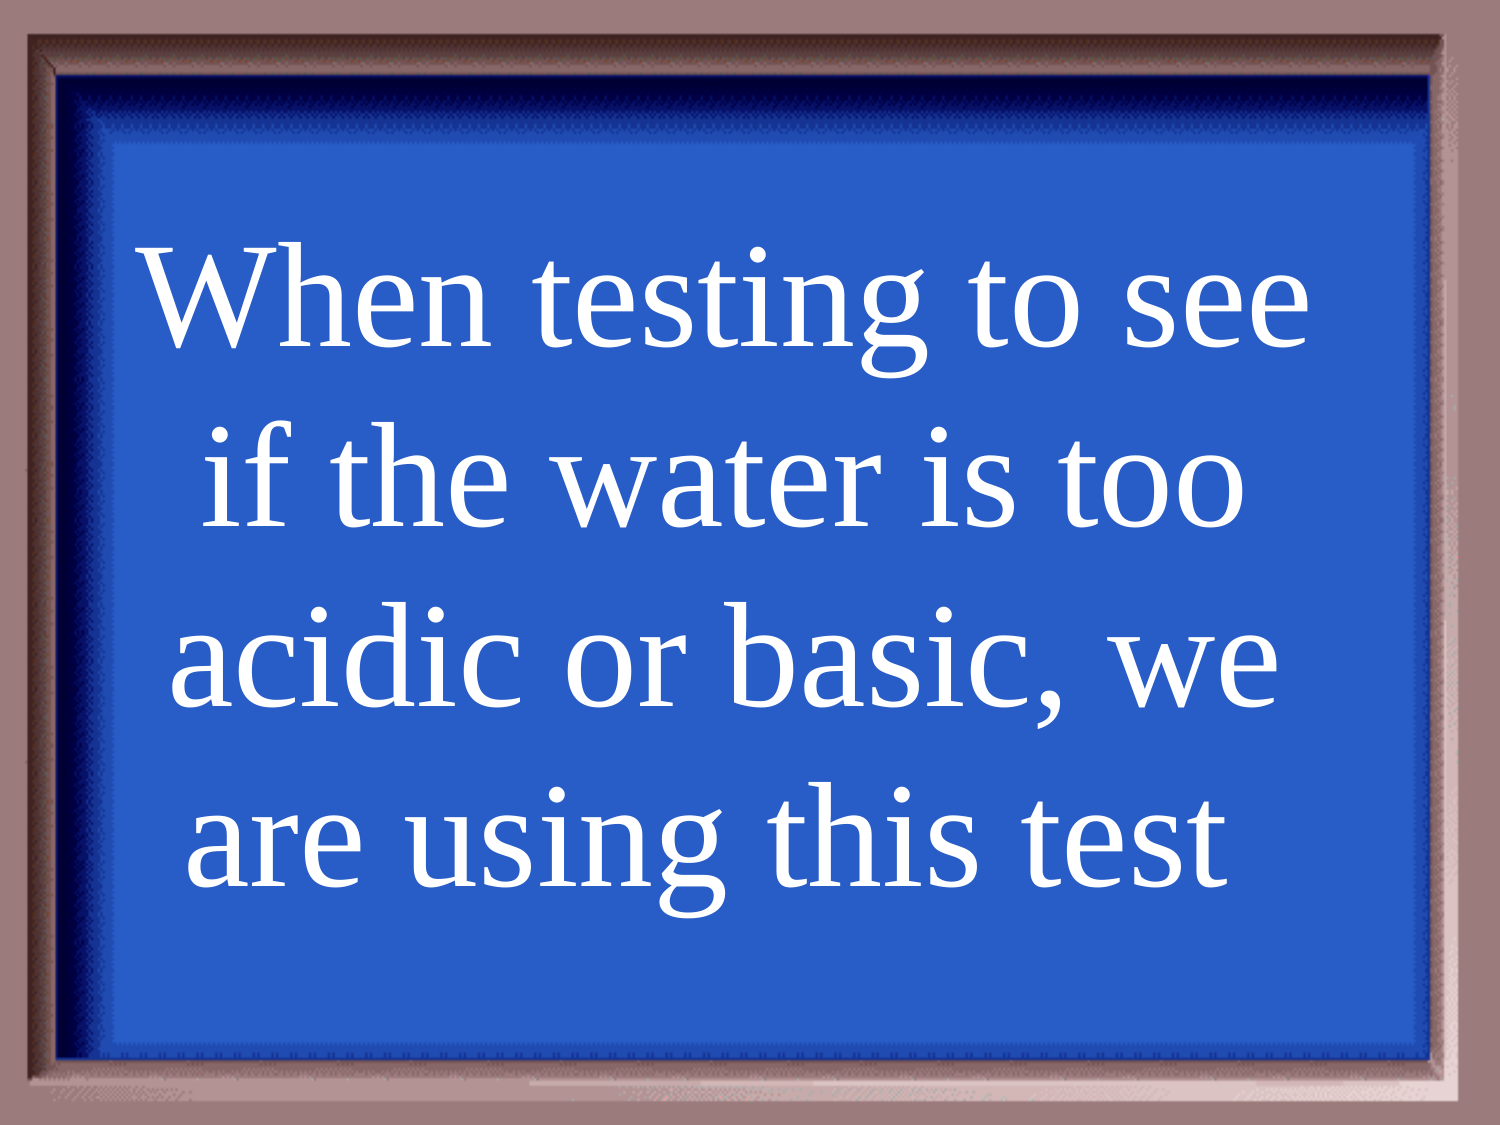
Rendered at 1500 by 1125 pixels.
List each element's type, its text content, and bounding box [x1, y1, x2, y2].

text_box When testing to see if the water is too acidic or basic, we are using this test [87, 462, 1363, 650]
picture [0, 0, 1500, 1125]
